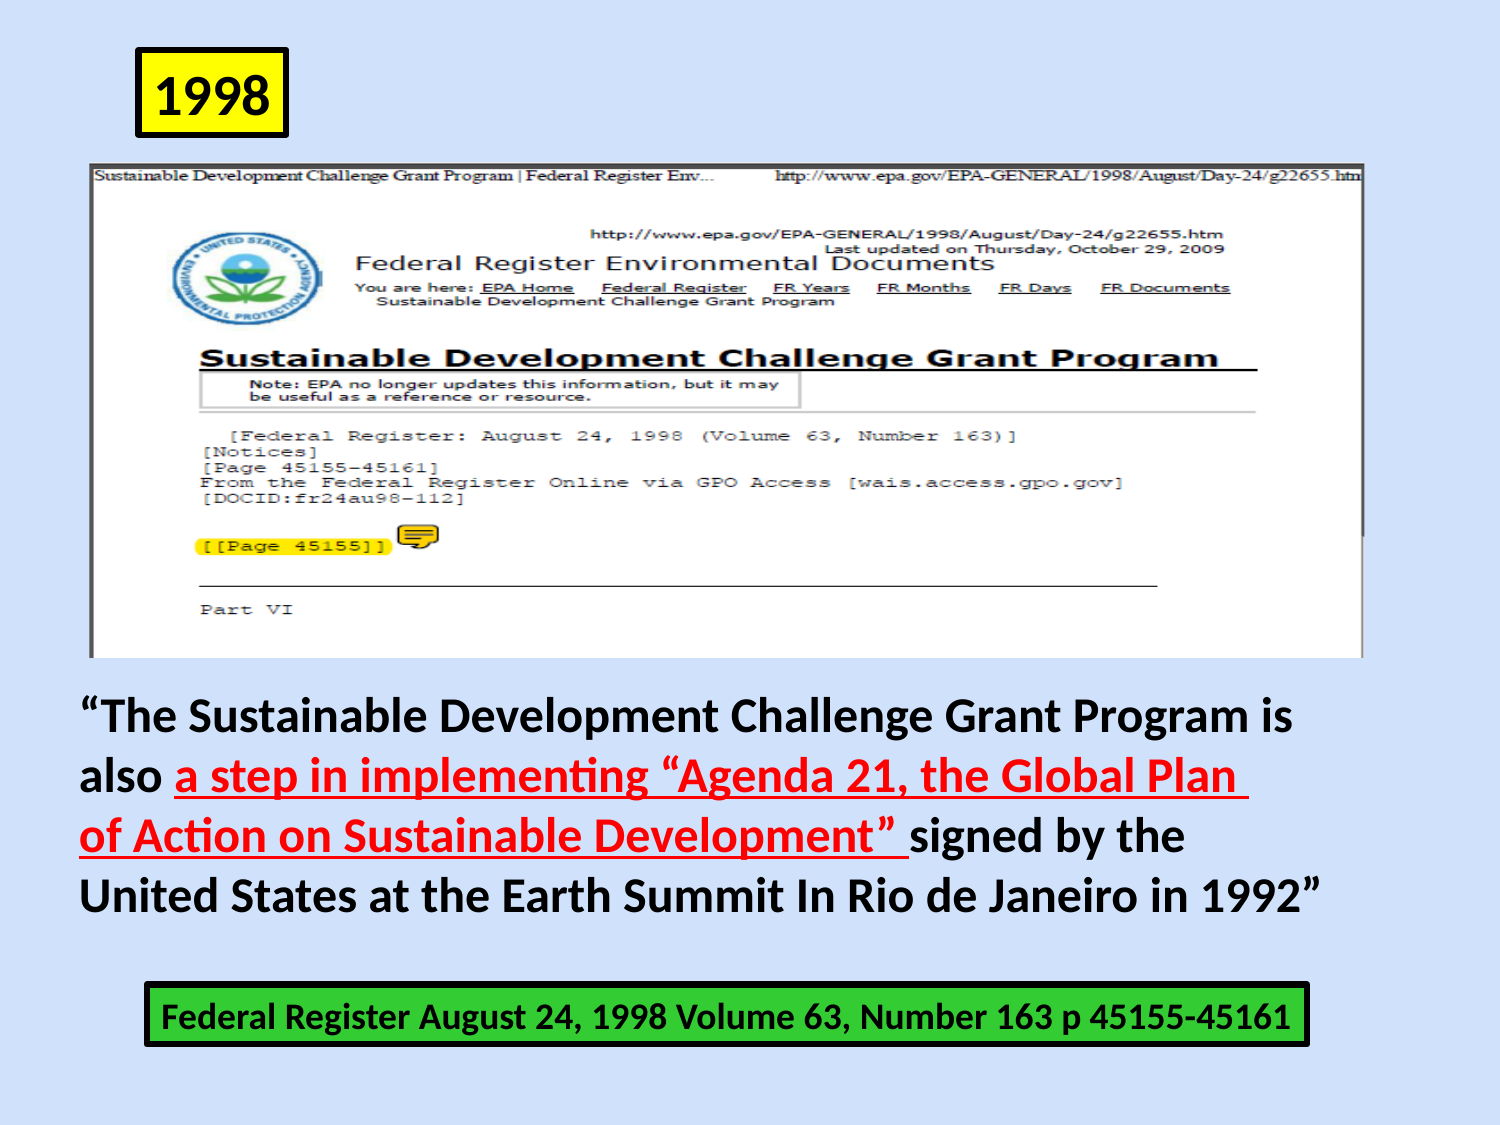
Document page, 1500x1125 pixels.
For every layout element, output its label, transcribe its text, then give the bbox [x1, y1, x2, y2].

text_box Federal Register August 24, 1998 Volume 63, Number 163 p 45155-45161 [146, 984, 1308, 1045]
text_box “The Sustainable Development Challenge Grant Program is also a step in implementing “Agenda 21, the Global Plan of Action on Sustainable Development” signed by the United States at the Earth Summit In Rio de Janeiro in 1992” [64, 674, 1339, 930]
text_box 1998 [138, 50, 287, 135]
picture [89, 162, 1365, 658]
